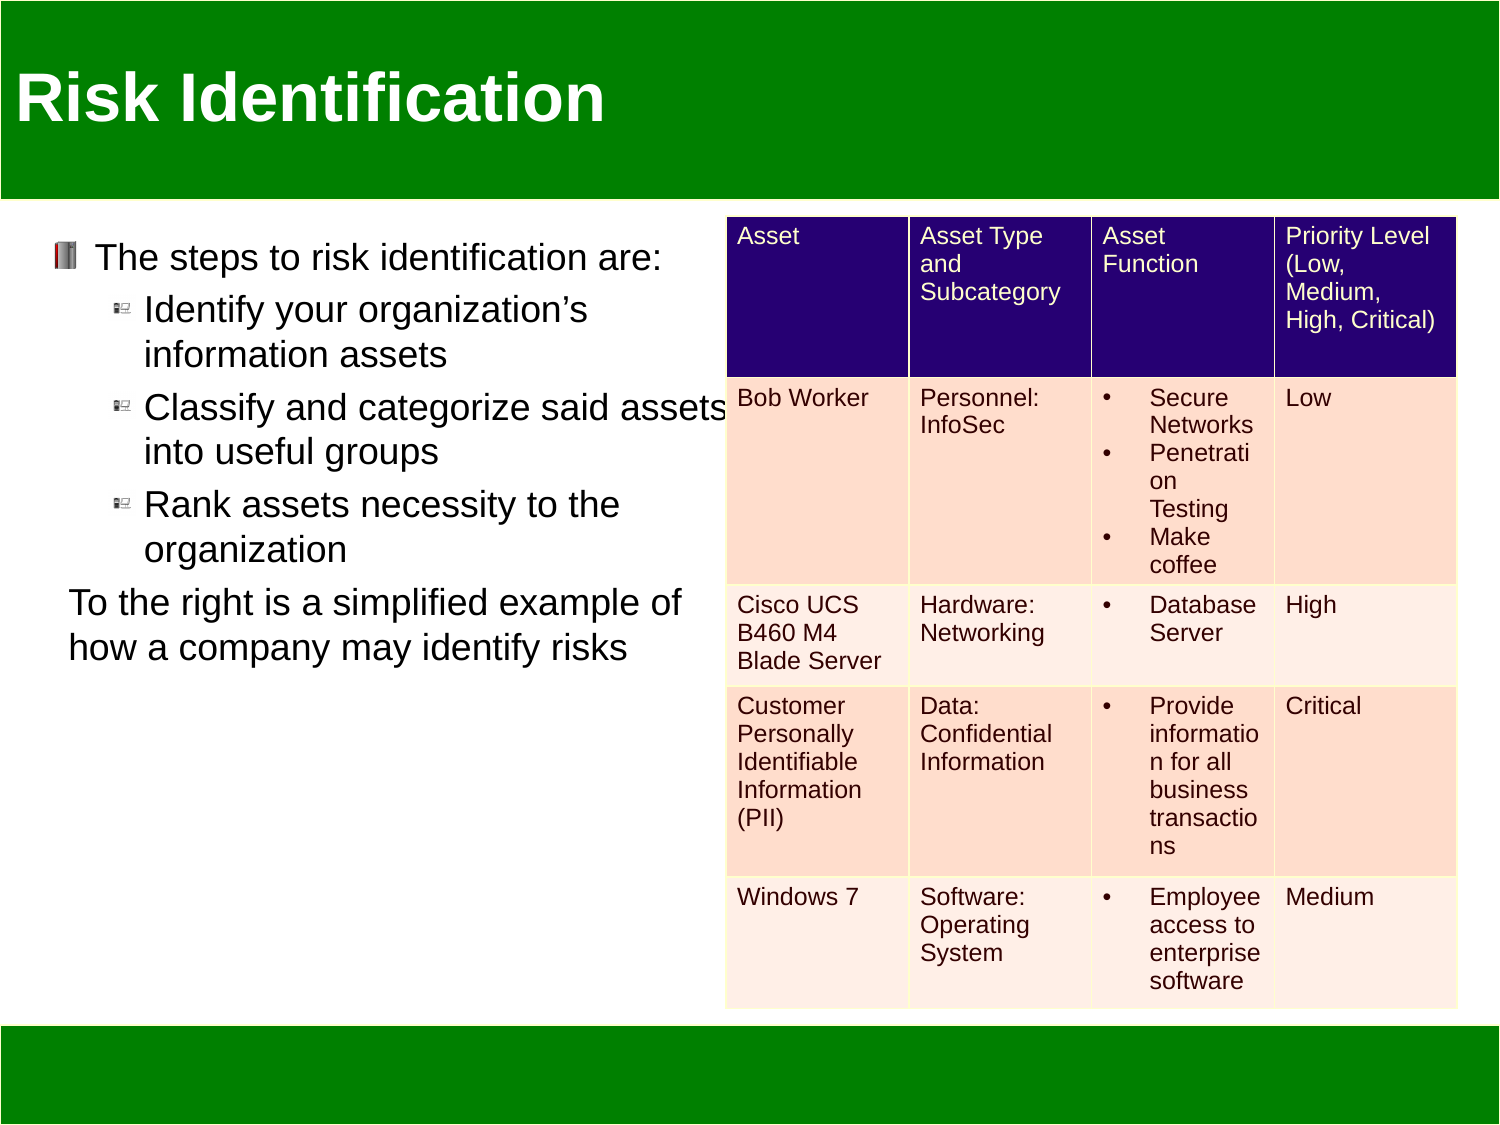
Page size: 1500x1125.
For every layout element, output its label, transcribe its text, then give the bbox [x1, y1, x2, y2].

table_cell Provide information for all business transactions [1092, 687, 1274, 876]
table_header Priority Level (Low, Medium, High, Critical) [1275, 217, 1456, 377]
table_header Asset Type and Subcategory [910, 217, 1091, 377]
table_cell Customer Personally Identifiable Information (PII) [727, 687, 908, 876]
table_cell Data: Confidential Information [910, 687, 1091, 876]
table_cell Employee access to enterprise software [1092, 878, 1274, 1008]
table_cell Bob Worker [727, 378, 908, 584]
picture [108, 391, 136, 419]
list The steps to risk identification are: Identify your organization’s information assets Classify and categorize said assets into useful groups Rank assets necessity to the organization To the right is a simplified example of how a company may identify risks [37, 224, 744, 1013]
table_cell Windows 7 [727, 878, 908, 1008]
table_cell High [1275, 586, 1456, 685]
table_cell Low [1275, 378, 1456, 584]
table_cell Software: Operating System [910, 878, 1091, 1008]
table_cell Medium [1275, 878, 1456, 1008]
table_header Asset [727, 217, 908, 377]
picture [108, 489, 136, 516]
table_cell Cisco UCS B460 M4 Blade Server [727, 586, 908, 685]
picture [52, 241, 79, 269]
table_cell Critical [1275, 687, 1456, 876]
table_cell Personnel: InfoSec [910, 378, 1091, 584]
table_cell Hardware: Networking [910, 586, 1091, 685]
table_cell Database Server [1092, 586, 1274, 685]
table_header Asset Function [1092, 217, 1274, 377]
table_cell Secure Networks Penetration Testing Make coffee [1092, 378, 1274, 584]
picture [108, 294, 136, 321]
title Risk Identification [0, 0, 1500, 188]
